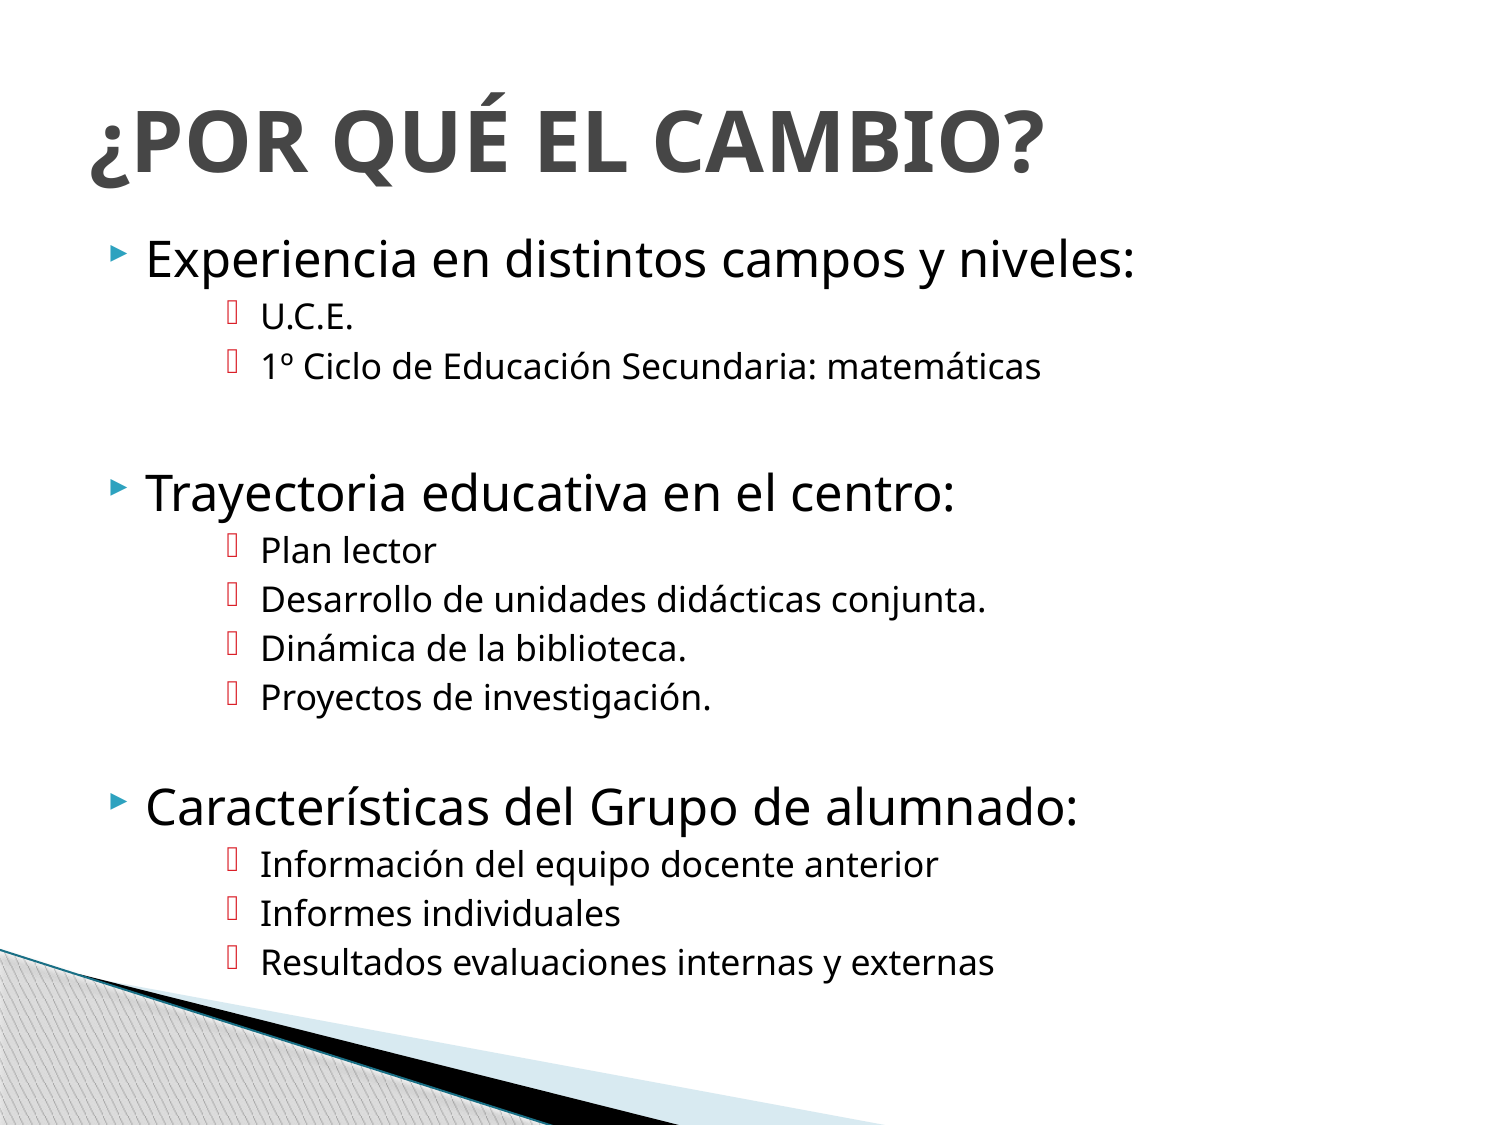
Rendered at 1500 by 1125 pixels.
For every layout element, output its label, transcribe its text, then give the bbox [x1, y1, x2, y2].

title ¿POR QUÉ EL CAMBIO? [75, 45, 1425, 233]
list Experiencia en distintos campos y niveles: U.C.E. 1º Ciclo de Educación Secundaria: matemáticas Trayectoria educativa en el centro: Plan lector Desarrollo de unidades didácticas conjunta. Dinámica de la biblioteca. Proyectos de investigación. Características del Grupo de alumnado: Información del equipo docente anterior Informes individuales Resultados evaluaciones internas y externas [76, 219, 1427, 998]
